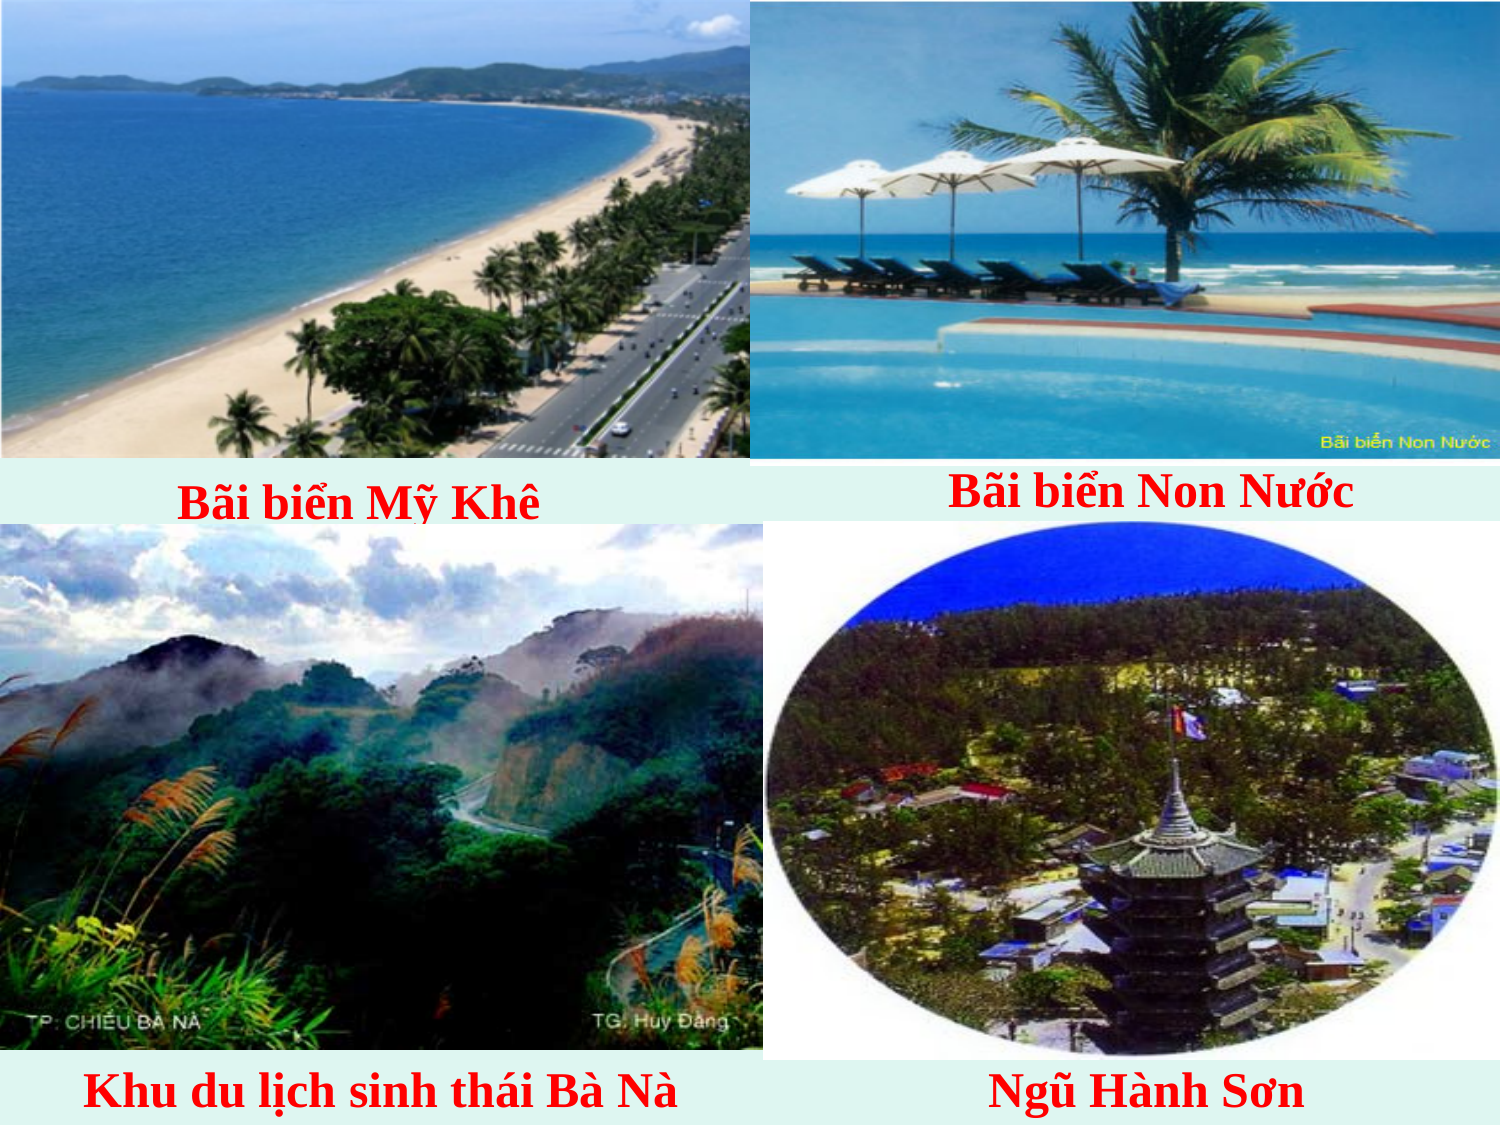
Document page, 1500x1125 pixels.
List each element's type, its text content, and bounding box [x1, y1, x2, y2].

picture [0, 521, 1500, 1060]
text_box Bãi biển Non Nước [900, 475, 1405, 520]
text_box Khu du lịch sinh thái Bà Nà [0, 1057, 763, 1125]
text_box Ngũ Hành Sơn [874, 1069, 1419, 1125]
text_box Bãi biển Mỹ Khê [112, 468, 607, 523]
picture [0, 0, 1500, 466]
